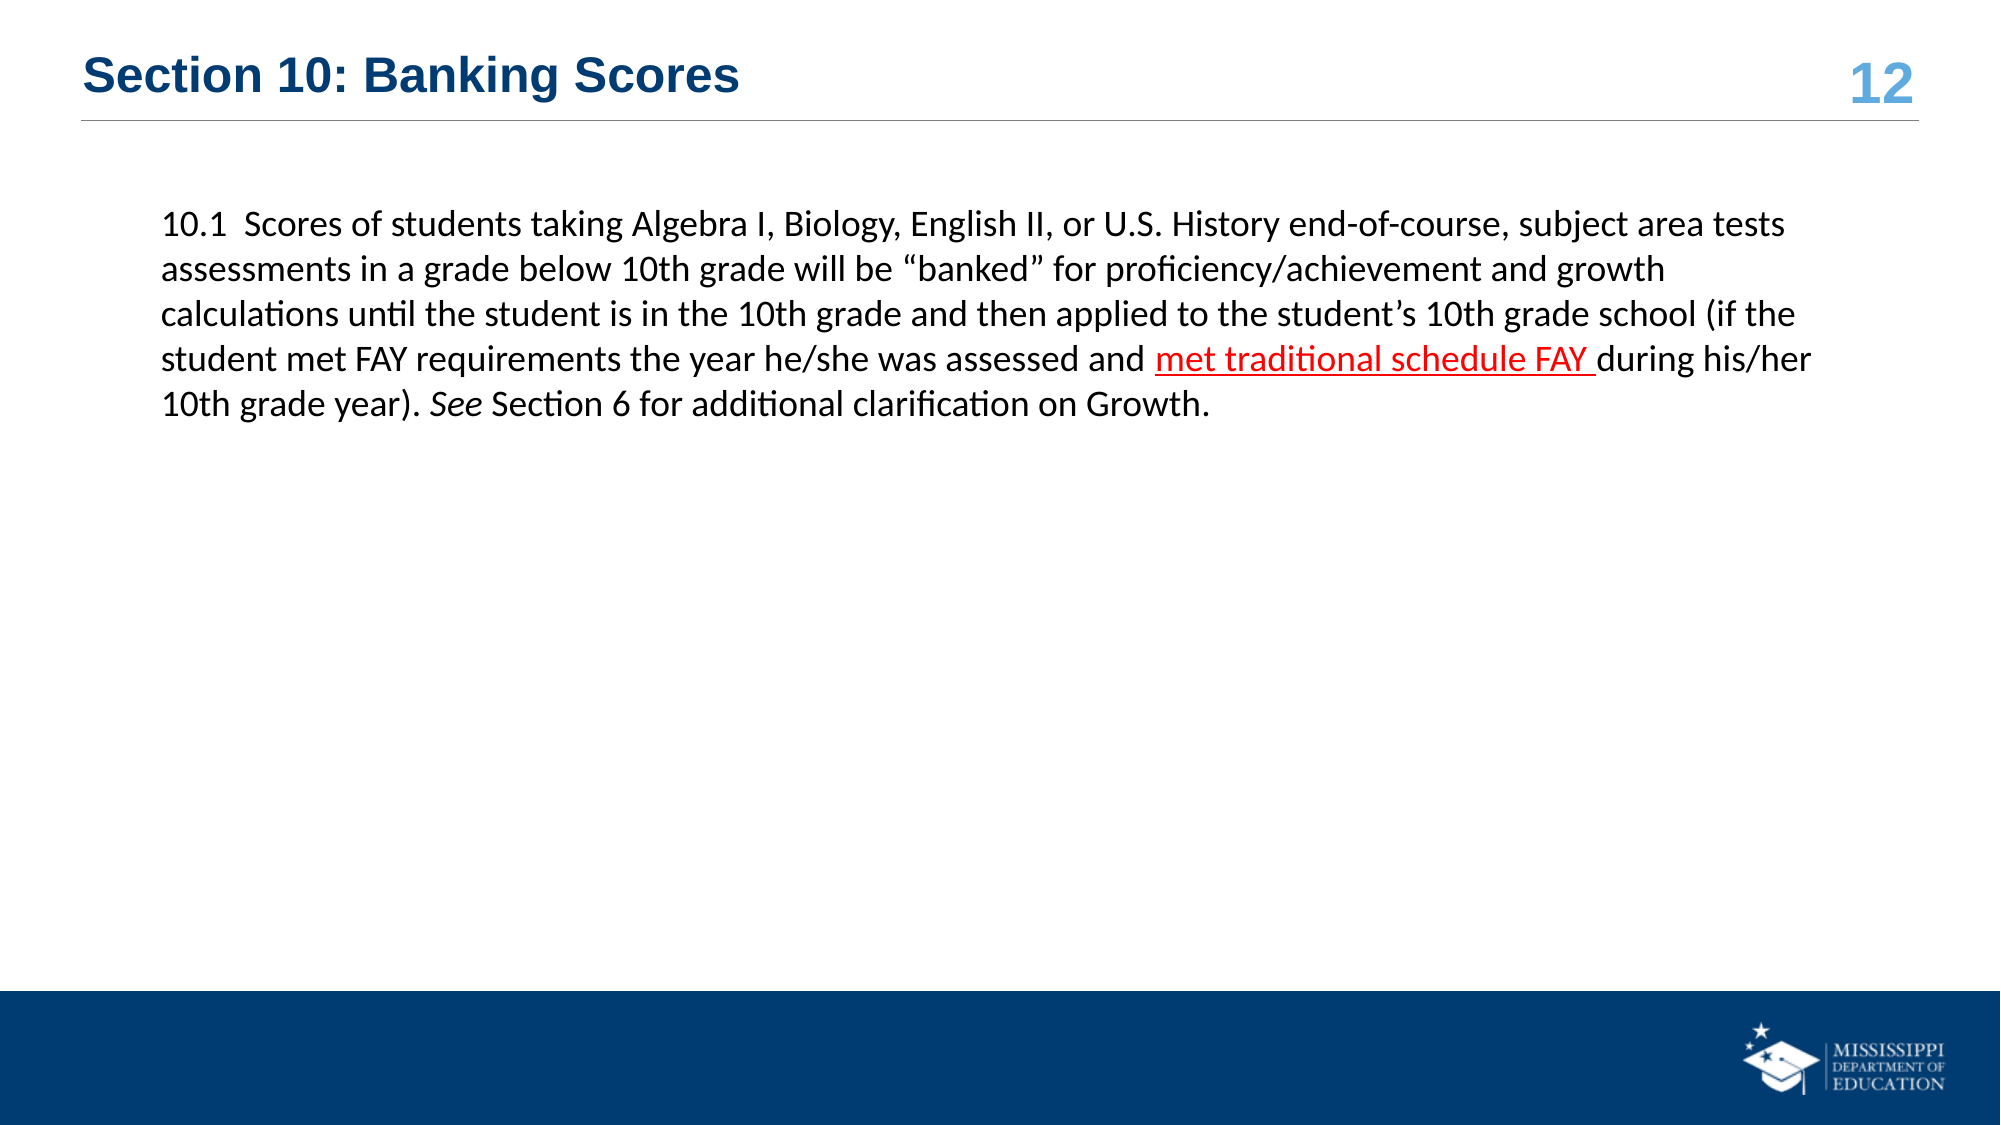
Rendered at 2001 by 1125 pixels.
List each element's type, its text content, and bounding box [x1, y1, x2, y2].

list 10.1 Scores of students taking Algebra I, Biology, English II, or U.S. History end-of-course, subject area tests assessments in a grade below 10th grade will be “banked” for proficiency/achievement and growth calculations until the student is in the 10th grade and then applied to the student’s 10th grade school (if the student met FAY requirements the year he/she was assessed and met traditional schedule FAY during his/her 10th grade year). See Section 6 for additional clarification on Growth. [137, 191, 1863, 911]
title Section 10: Banking Scores [67, 45, 1808, 108]
picture [1742, 1021, 1946, 1095]
